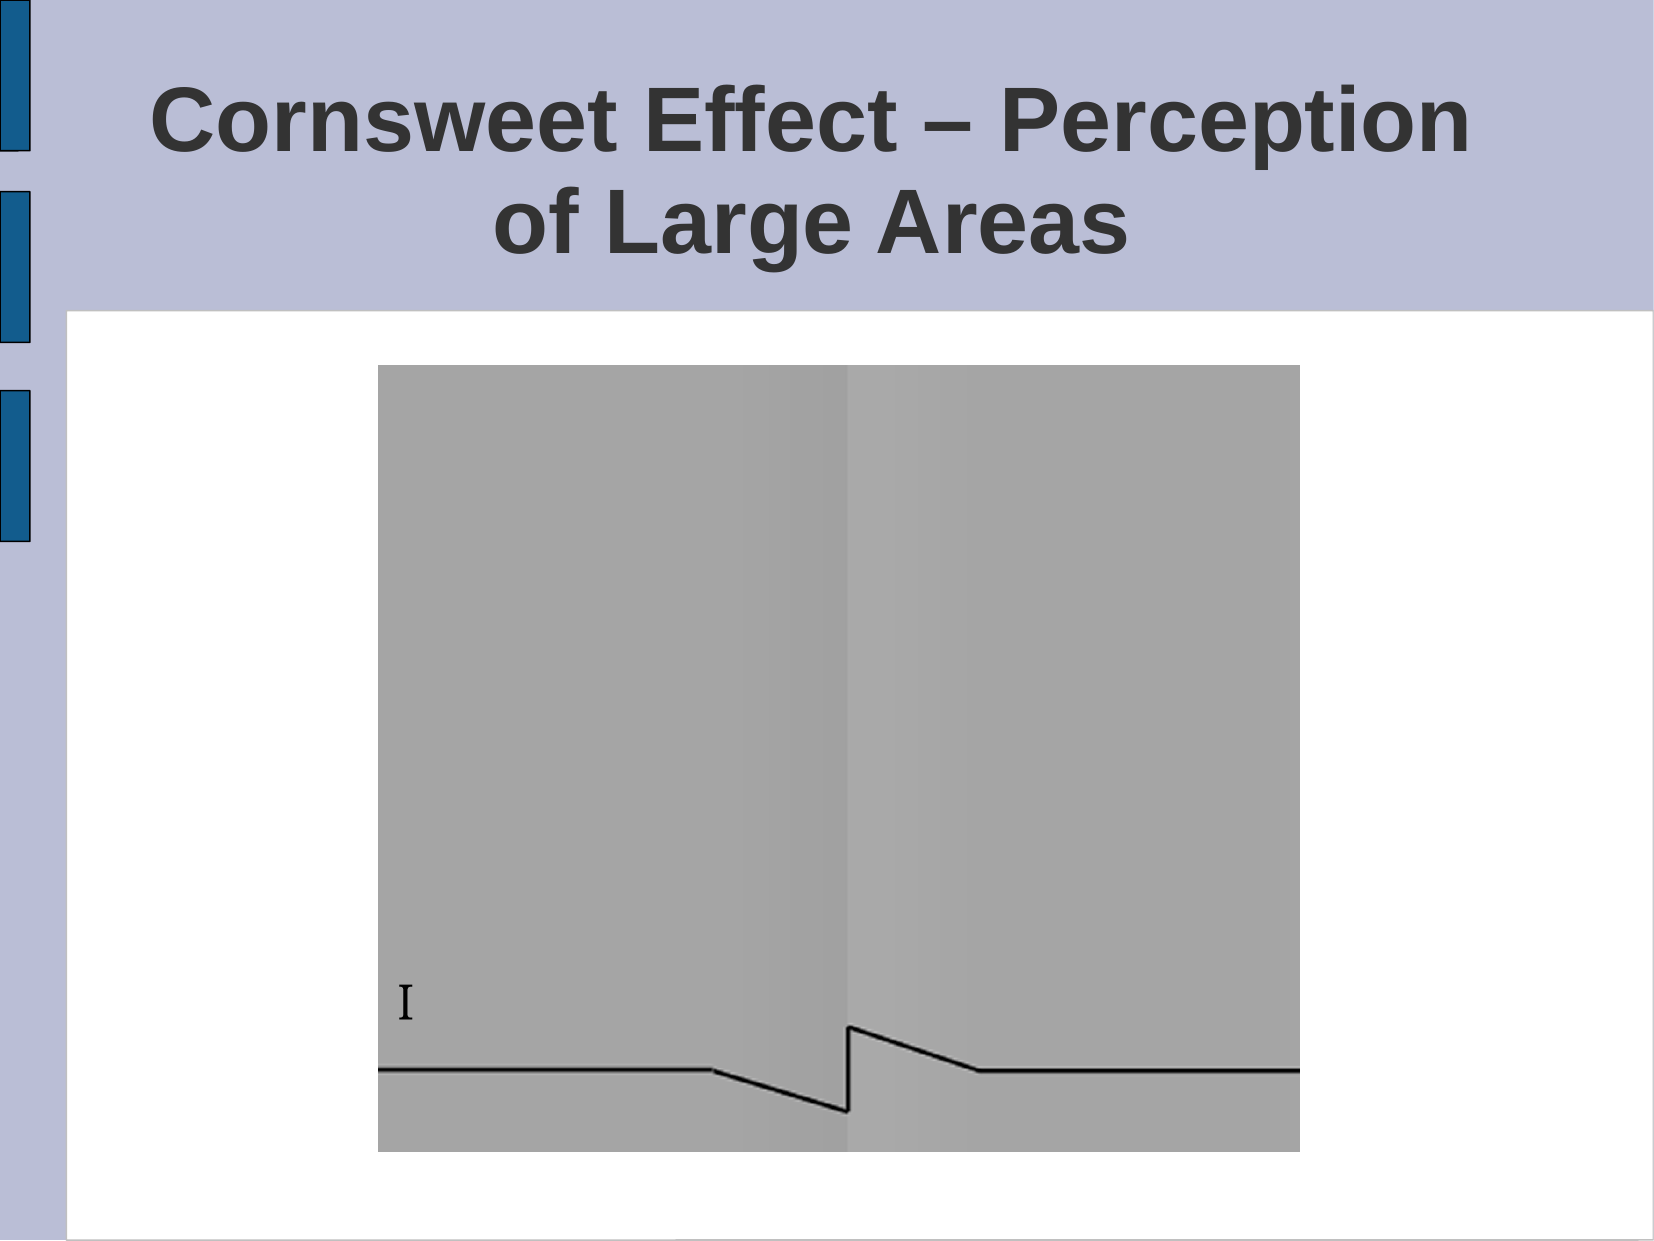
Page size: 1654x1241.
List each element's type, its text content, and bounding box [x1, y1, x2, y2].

title Cornsweet Effect – Perception of Large Areas [118, 64, 1506, 273]
picture [378, 364, 1300, 1152]
